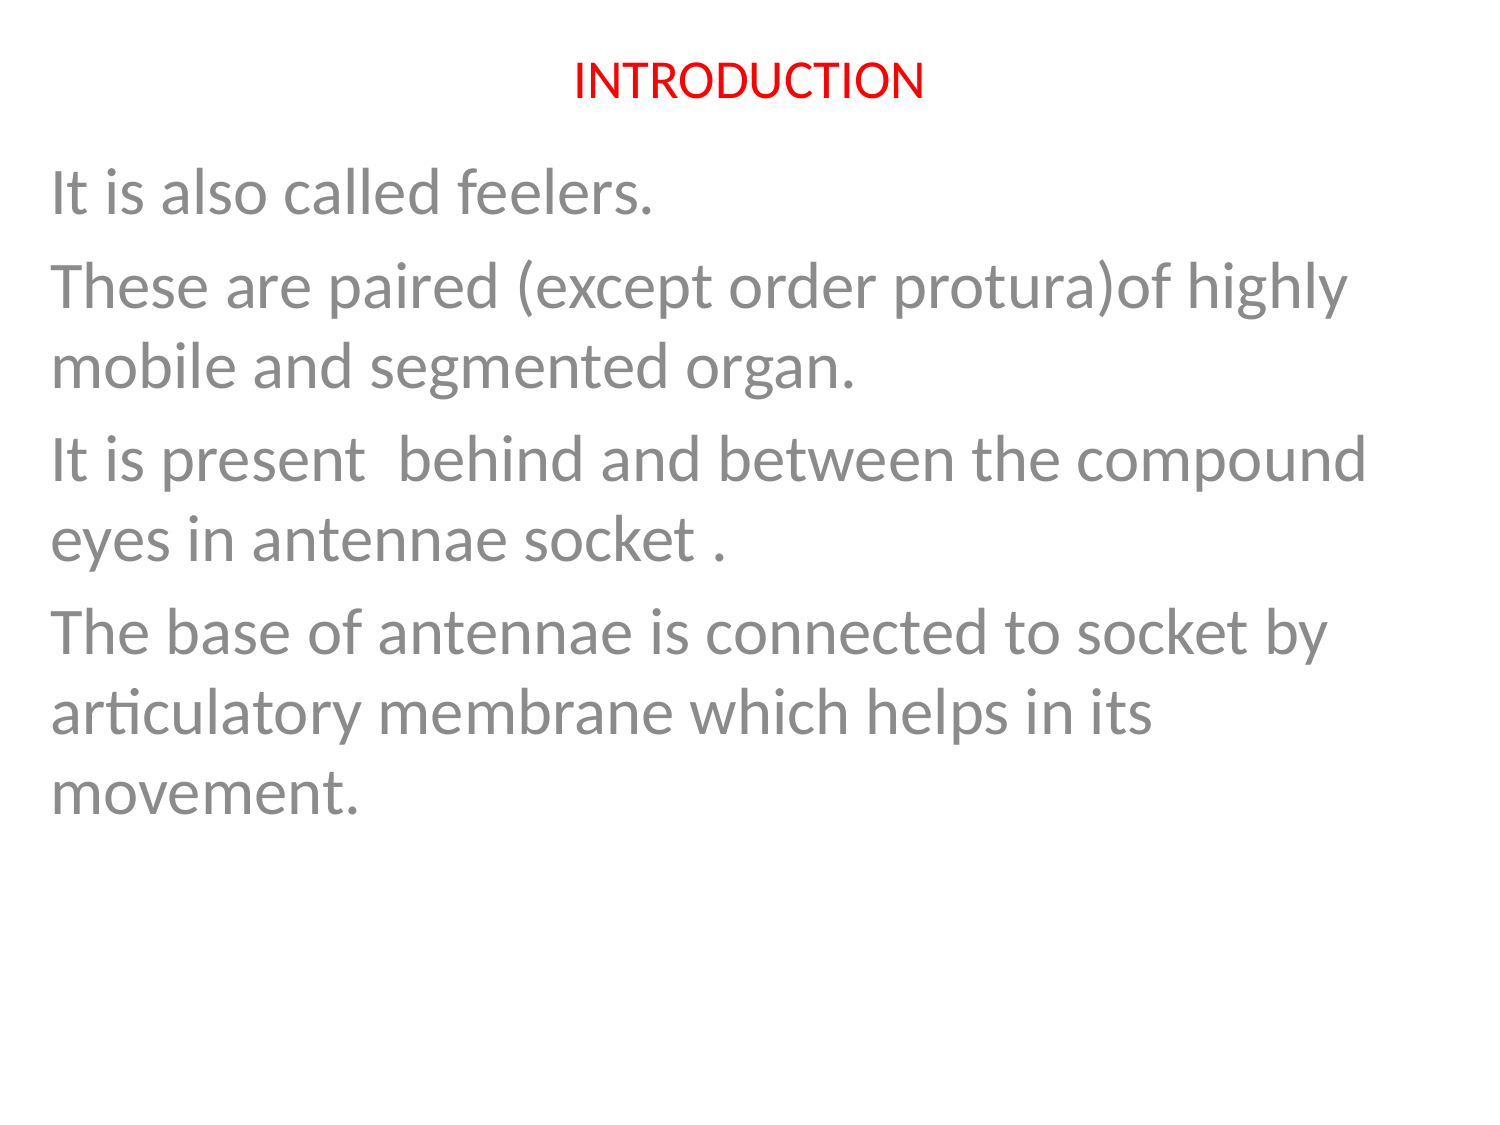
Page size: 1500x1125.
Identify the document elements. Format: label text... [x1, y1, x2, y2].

title INTRODUCTION [112, 35, 1388, 118]
subtitle It is also called feelers. These are paired (except order protura)of highly mobile and segmented organ. It is present behind and between the compound eyes in antennae socket . The base of antennae is connected to socket by articulatory membrane which helps in its movement. [35, 140, 1442, 925]
